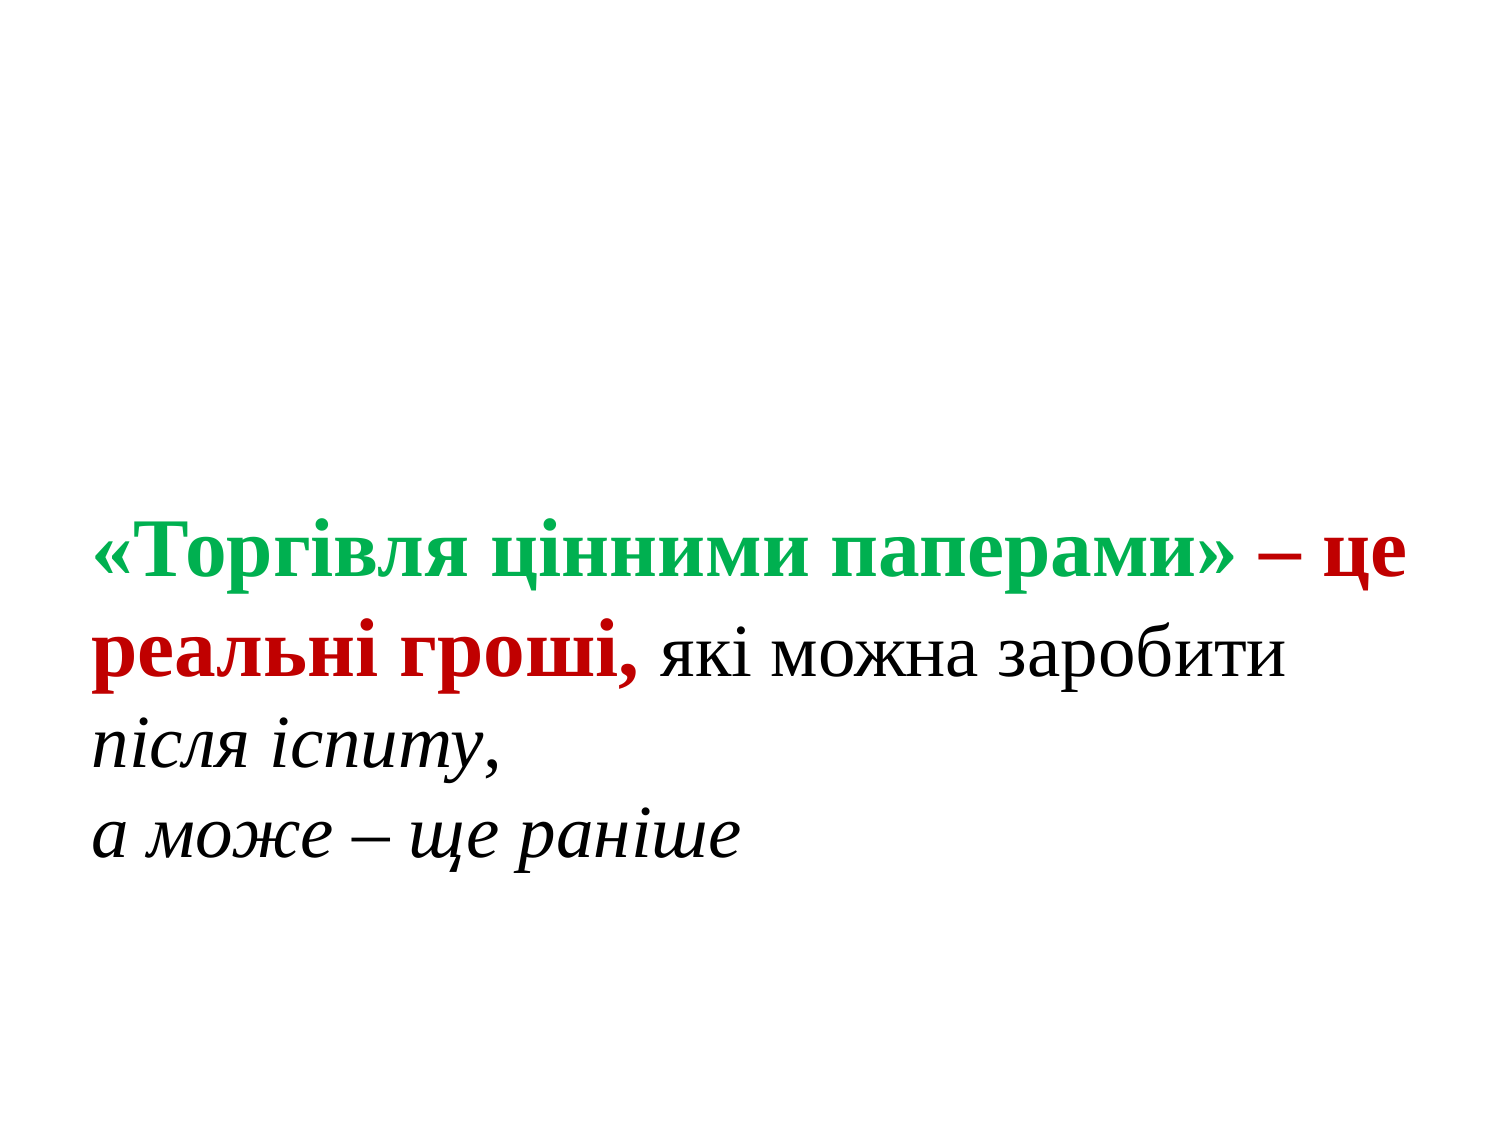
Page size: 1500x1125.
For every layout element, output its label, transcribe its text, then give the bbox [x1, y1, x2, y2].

title «Торгівля цінними паперами» – це реальні гроші, які можна заробити після іспиту, а може – ще раніше [76, 420, 1427, 1045]
